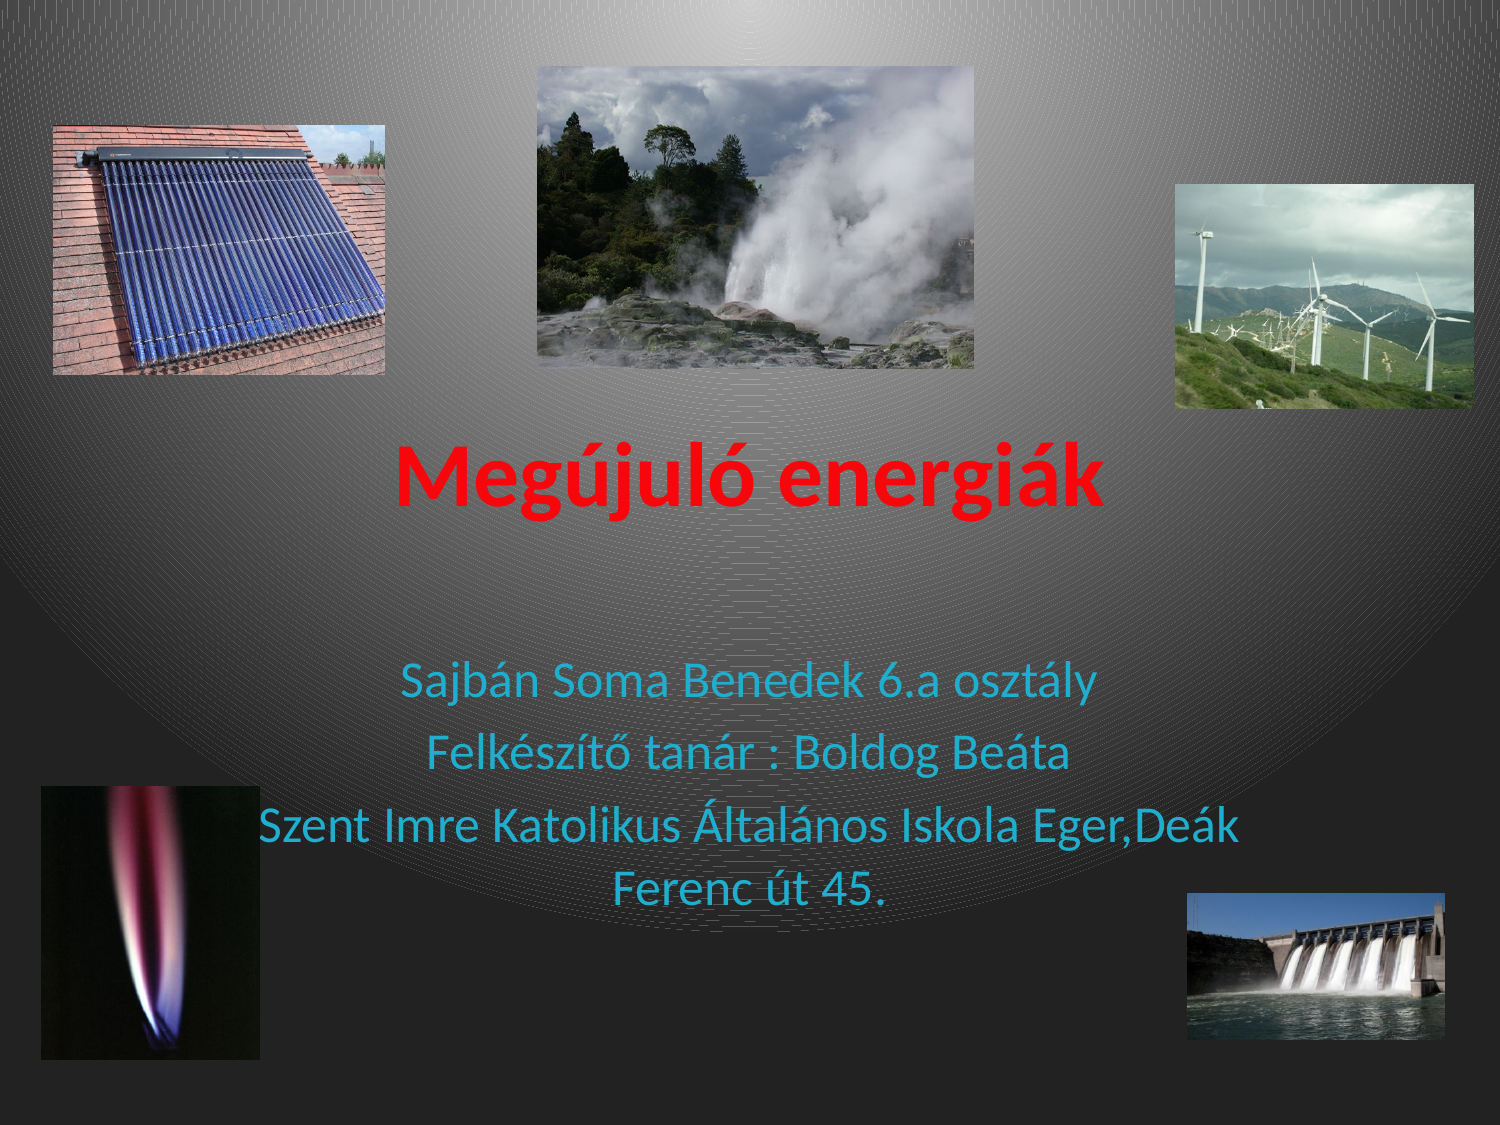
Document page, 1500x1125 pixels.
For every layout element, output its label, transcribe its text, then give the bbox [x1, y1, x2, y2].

picture [1186, 893, 1445, 1040]
picture [41, 786, 260, 1061]
subtitle Sajbán Soma Benedek 6.a osztály Felkészítő tanár : Boldog Beáta Szent Imre Katolikus Általános Iskola Eger,Deák Ferenc út 45. [225, 637, 1275, 925]
title Megújuló energiák [112, 349, 1388, 591]
picture [1174, 184, 1474, 409]
picture [537, 66, 974, 370]
picture [52, 125, 386, 375]
